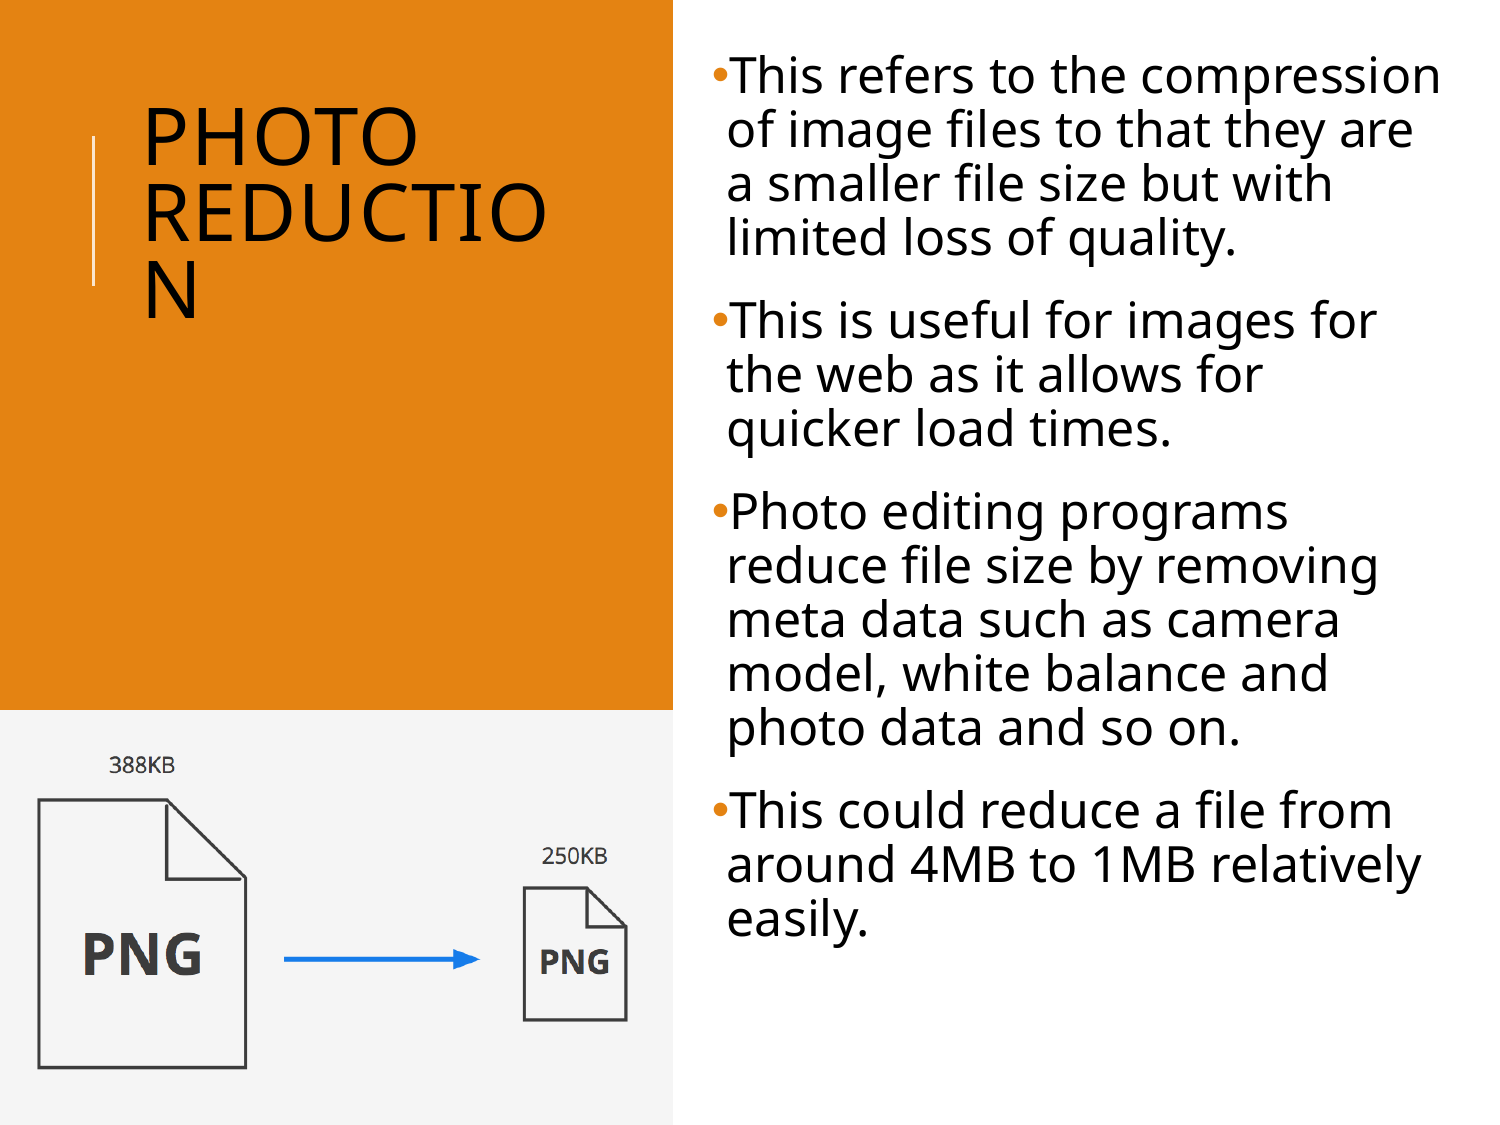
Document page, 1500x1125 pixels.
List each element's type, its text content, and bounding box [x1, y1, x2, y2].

title Photo reduction [126, 96, 591, 342]
picture [0, 710, 674, 1125]
text_box [0, 0, 674, 707]
list This refers to the compression of image files to that they are a smaller file size but with limited loss of quality. This is useful for images for the web as it allows for quicker load times. Photo editing programs reduce file size by removing meta data such as camera model, white balance and photo data and so on. This could reduce a file from around 4MB to 1MB relatively easily. [704, 42, 1459, 1106]
